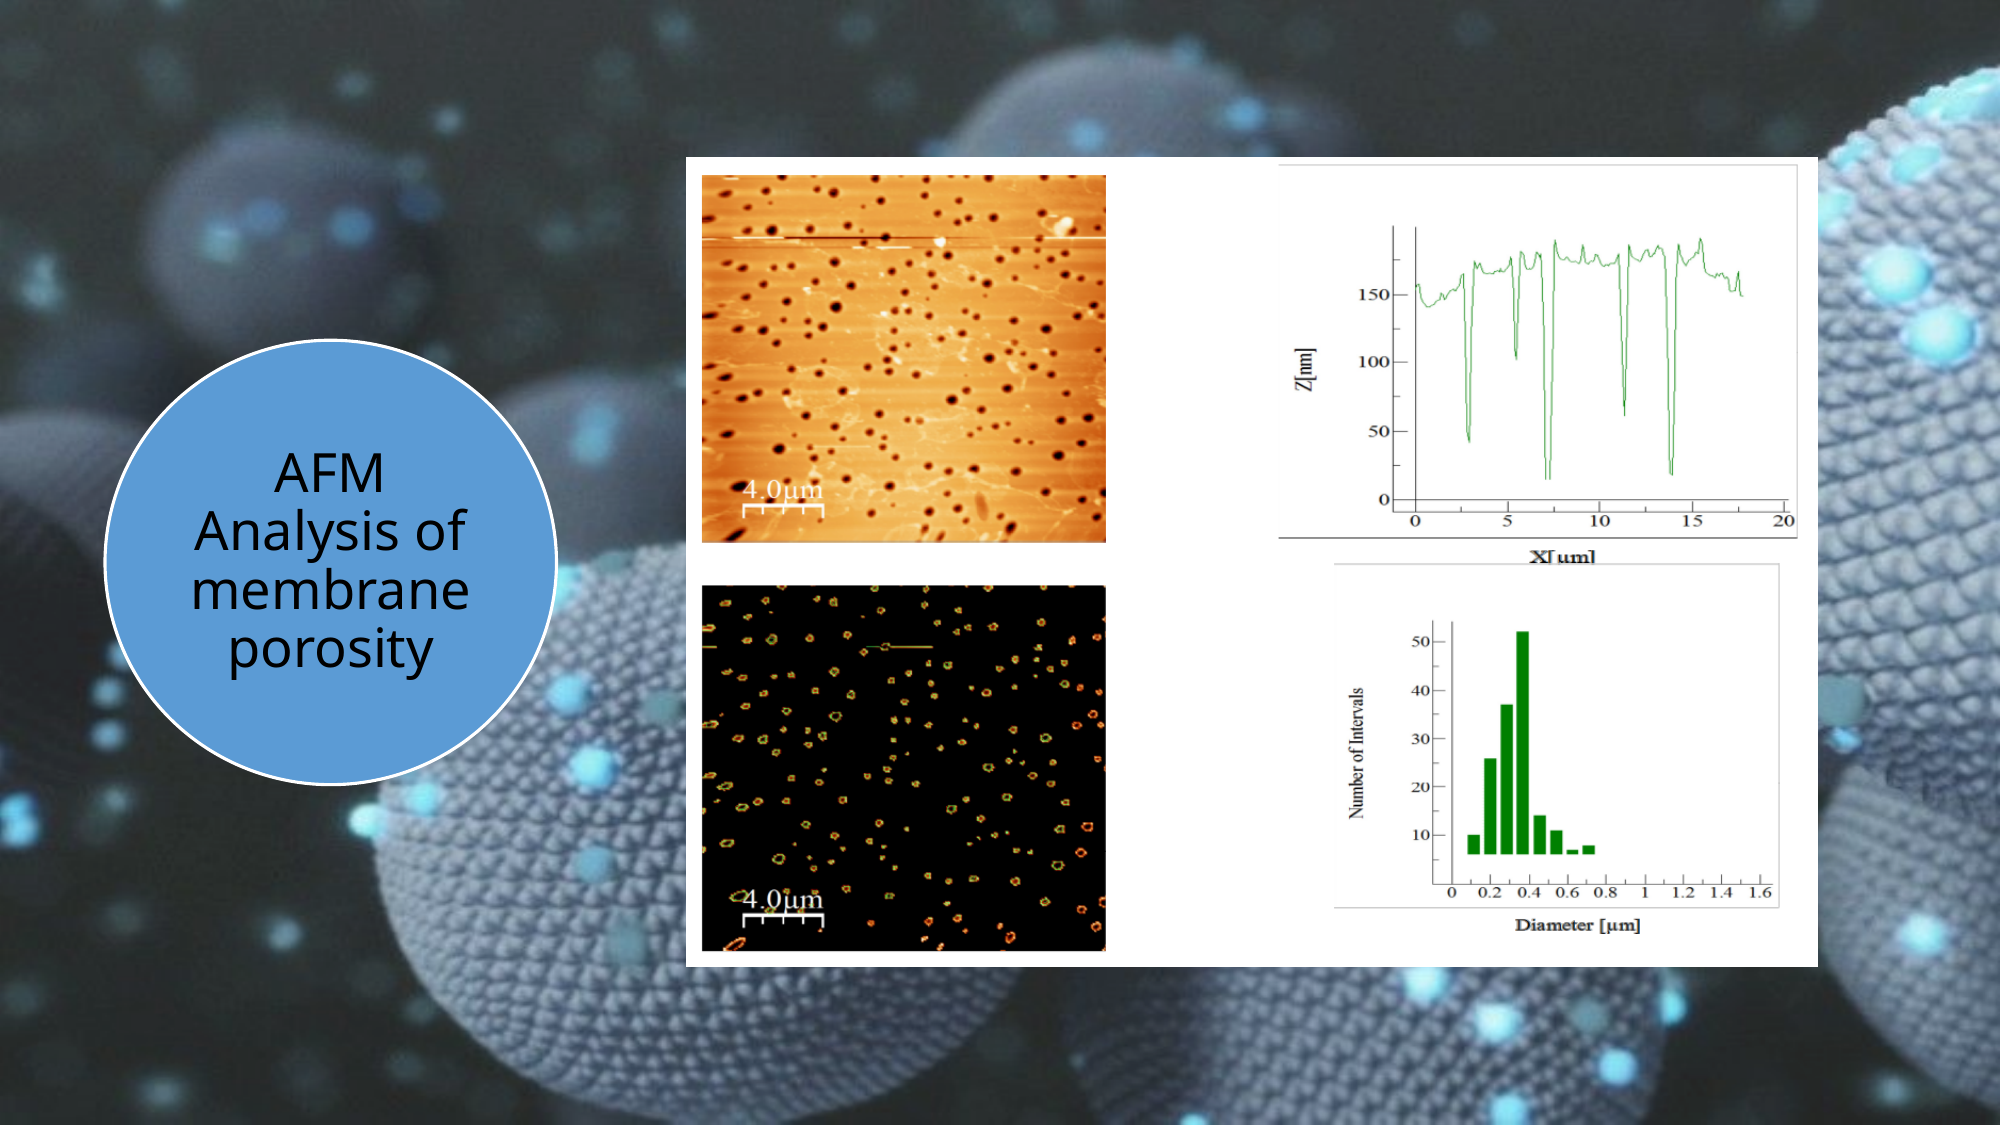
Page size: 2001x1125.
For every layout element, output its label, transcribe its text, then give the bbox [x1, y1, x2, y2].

text_box AFM Analysis of membrane porosity [103, 338, 559, 787]
picture [686, 157, 1818, 967]
